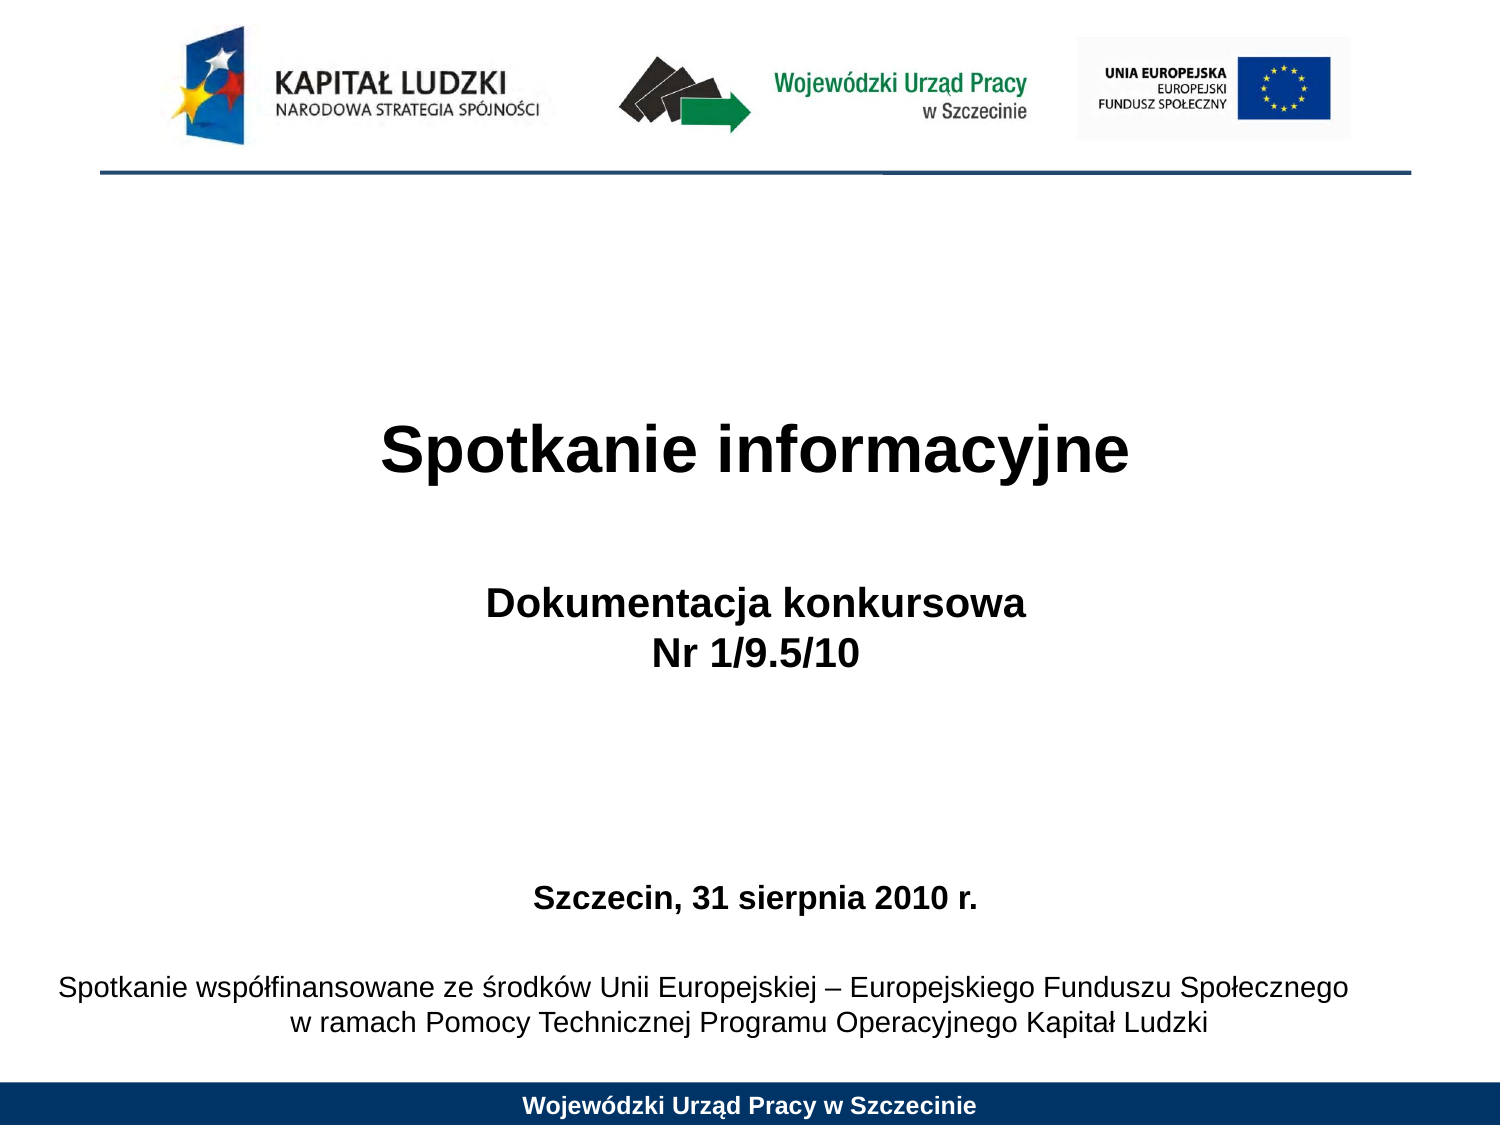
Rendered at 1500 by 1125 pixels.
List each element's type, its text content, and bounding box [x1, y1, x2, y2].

picture [159, 24, 1353, 149]
text_box Spotkanie współfinansowane ze środków Unii Europejskiej – Europejskiego Funduszu Społecznego w ramach Pomocy Technicznej Programu Operacyjnego Kapitał Ludzki [35, 960, 1465, 1046]
text_box Spotkanie informacyjne Dokumentacja konkursowa Nr 1/9.5/10 Szczecin, 31 sierpnia 2010 r. [112, 278, 1400, 924]
